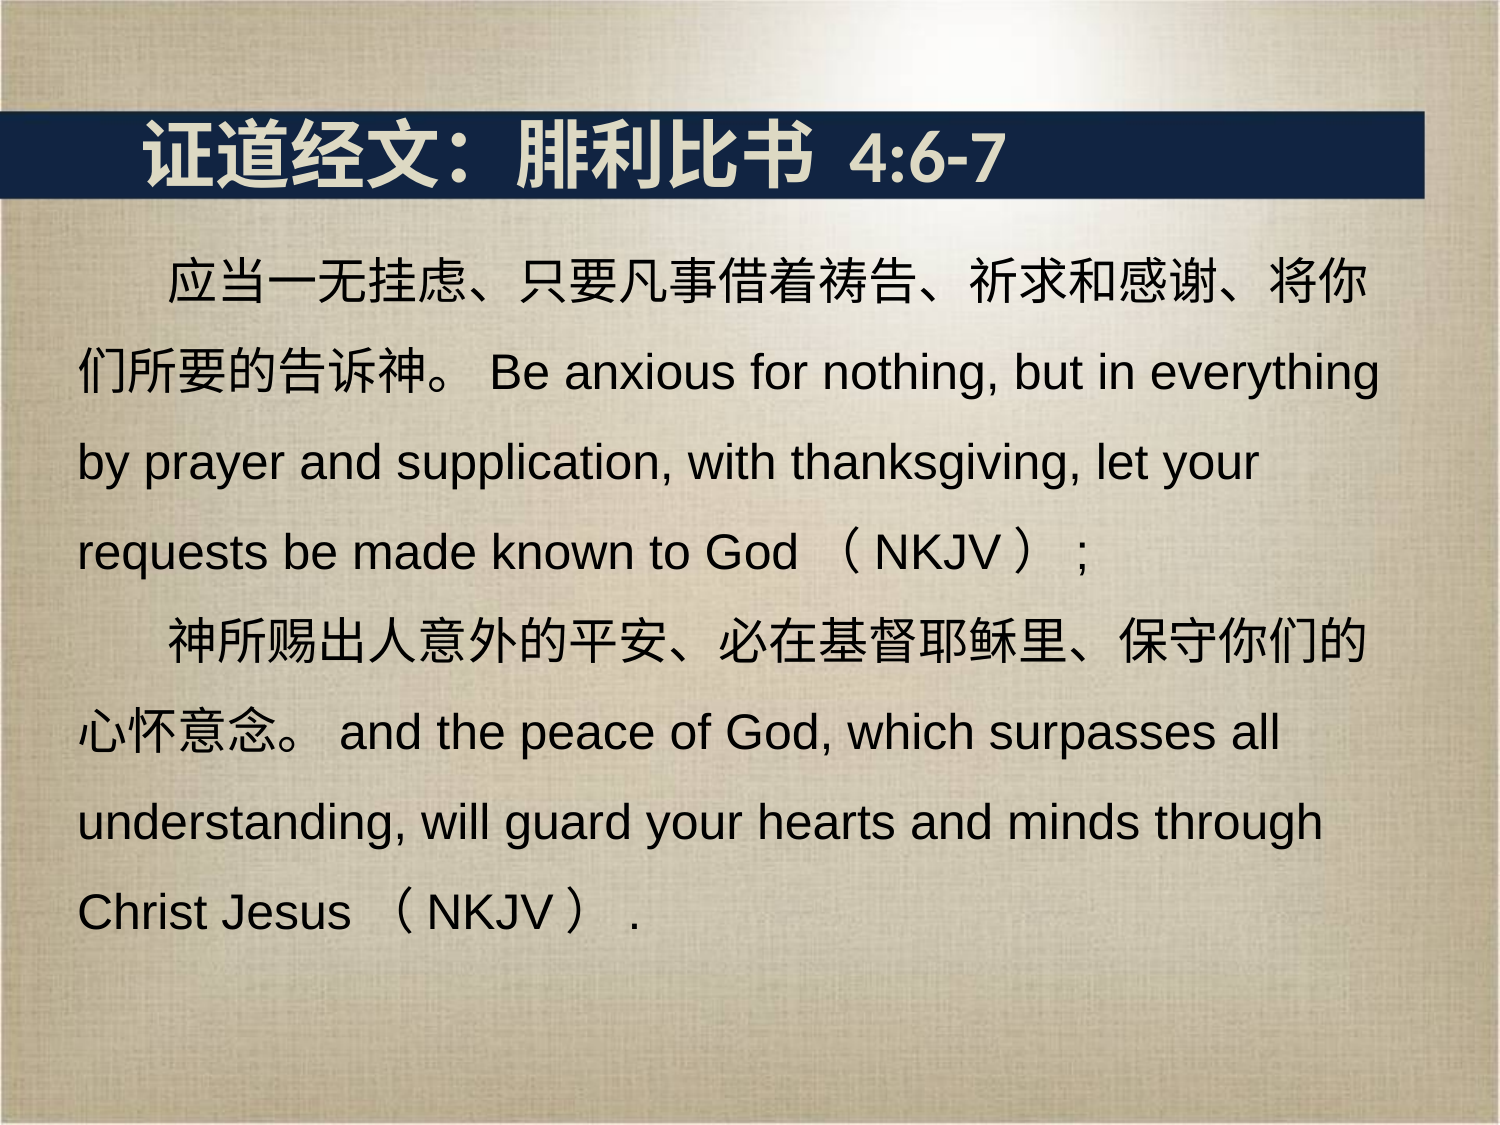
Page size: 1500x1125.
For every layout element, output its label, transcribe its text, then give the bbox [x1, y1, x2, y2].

title 证道经文：腓利比书 4:6-7 [124, 124, 1376, 181]
text_box 应当一无挂虑、只要凡事借着祷告、祈求和感谢、将你们所要的告诉神。Be anxious for nothing, but in everything by prayer and supplication, with thanksgiving, let your requests be made known to God（NKJV）; 神所赐出人意外的平安、必在基督耶稣里、保守你们的心怀意念。and the peace of God, which surpasses all understanding, will guard your hearts and minds through Christ Jesus（NKJV）. [62, 212, 1425, 1088]
picture [0, 0, 1500, 1125]
